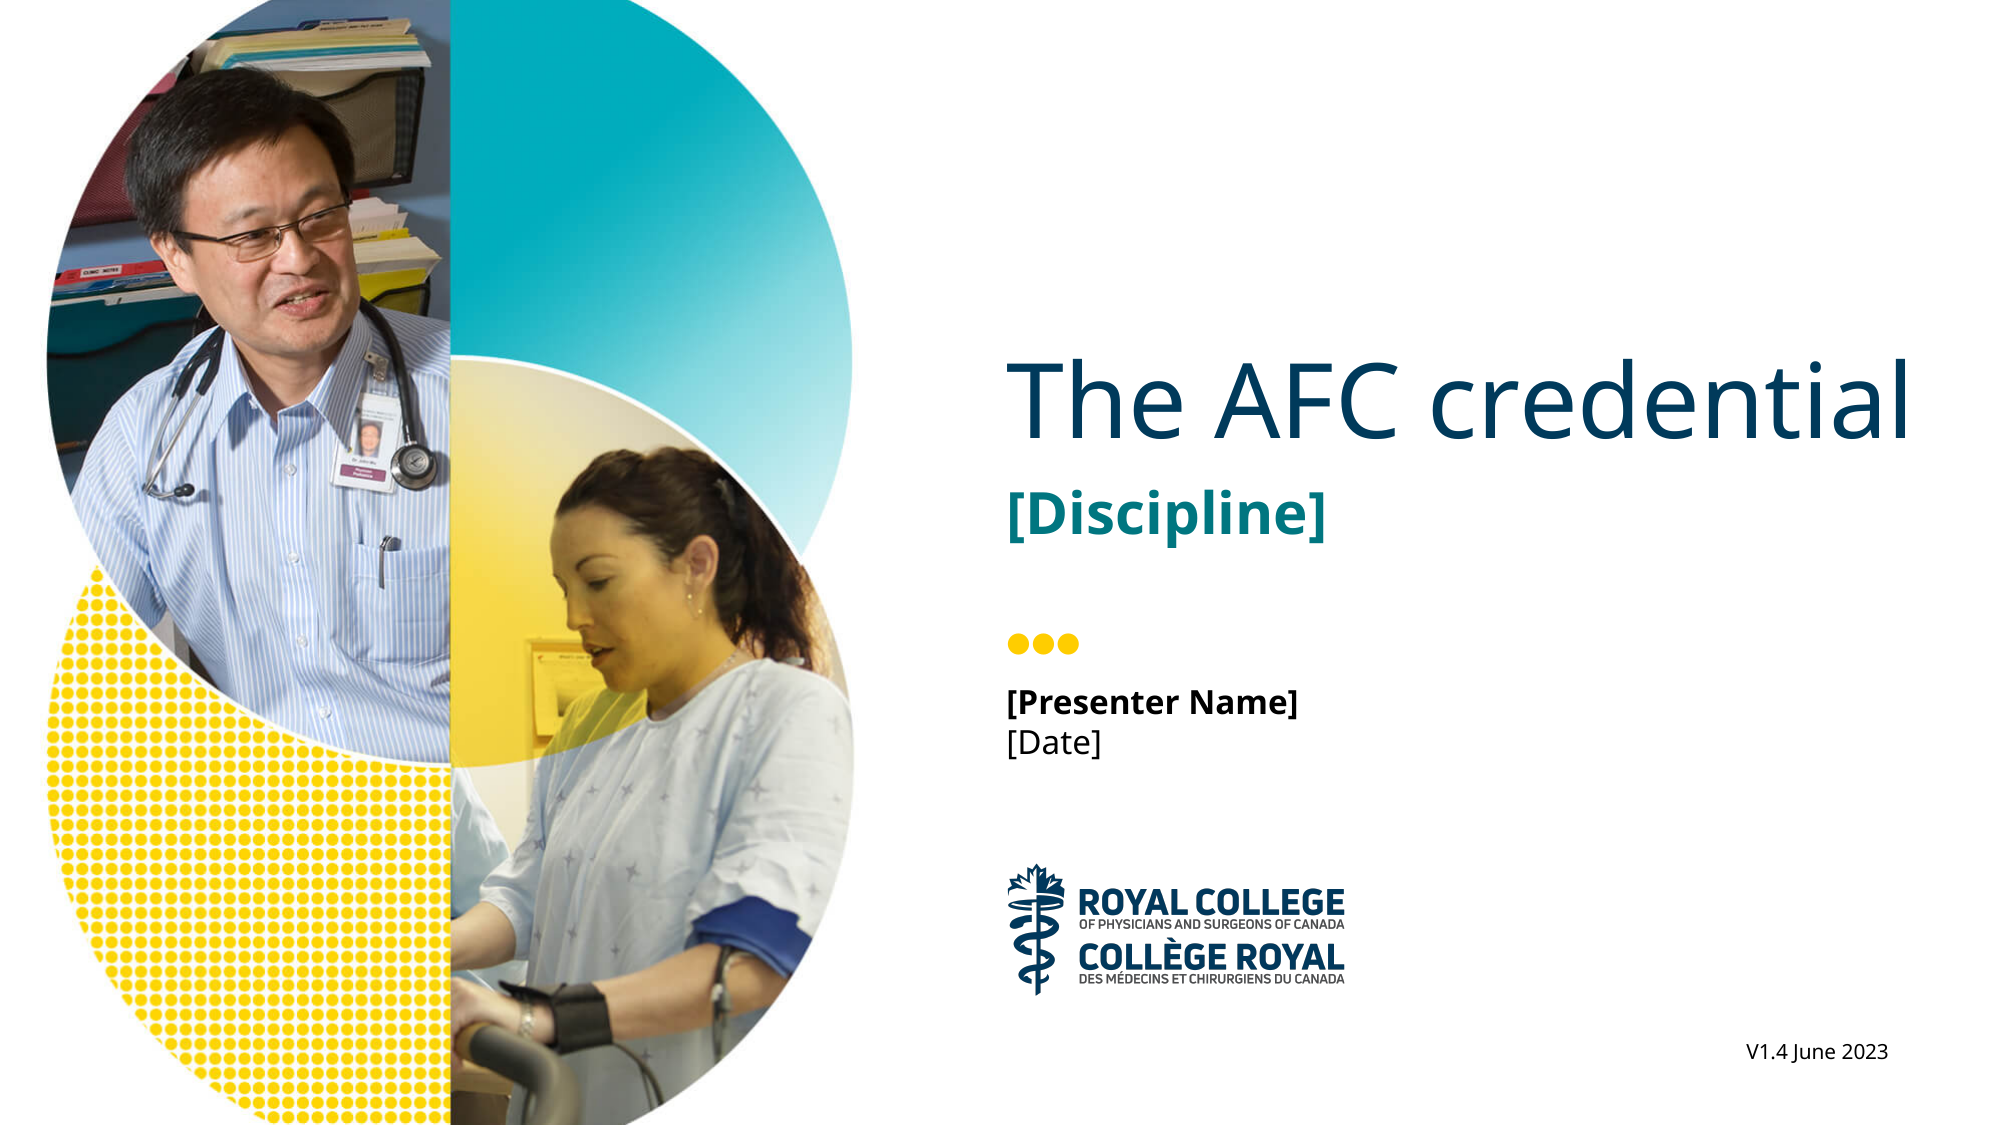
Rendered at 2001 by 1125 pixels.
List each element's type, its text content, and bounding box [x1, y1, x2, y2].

text_box V1.4 June 2023 [1622, 1031, 1904, 1072]
text_box [Presenter Name] [Date] [991, 673, 1919, 849]
subtitle [Discipline] [991, 476, 1919, 628]
picture [991, 849, 1361, 1011]
picture [0, 0, 901, 1125]
title The AFC credential [991, 143, 1969, 470]
